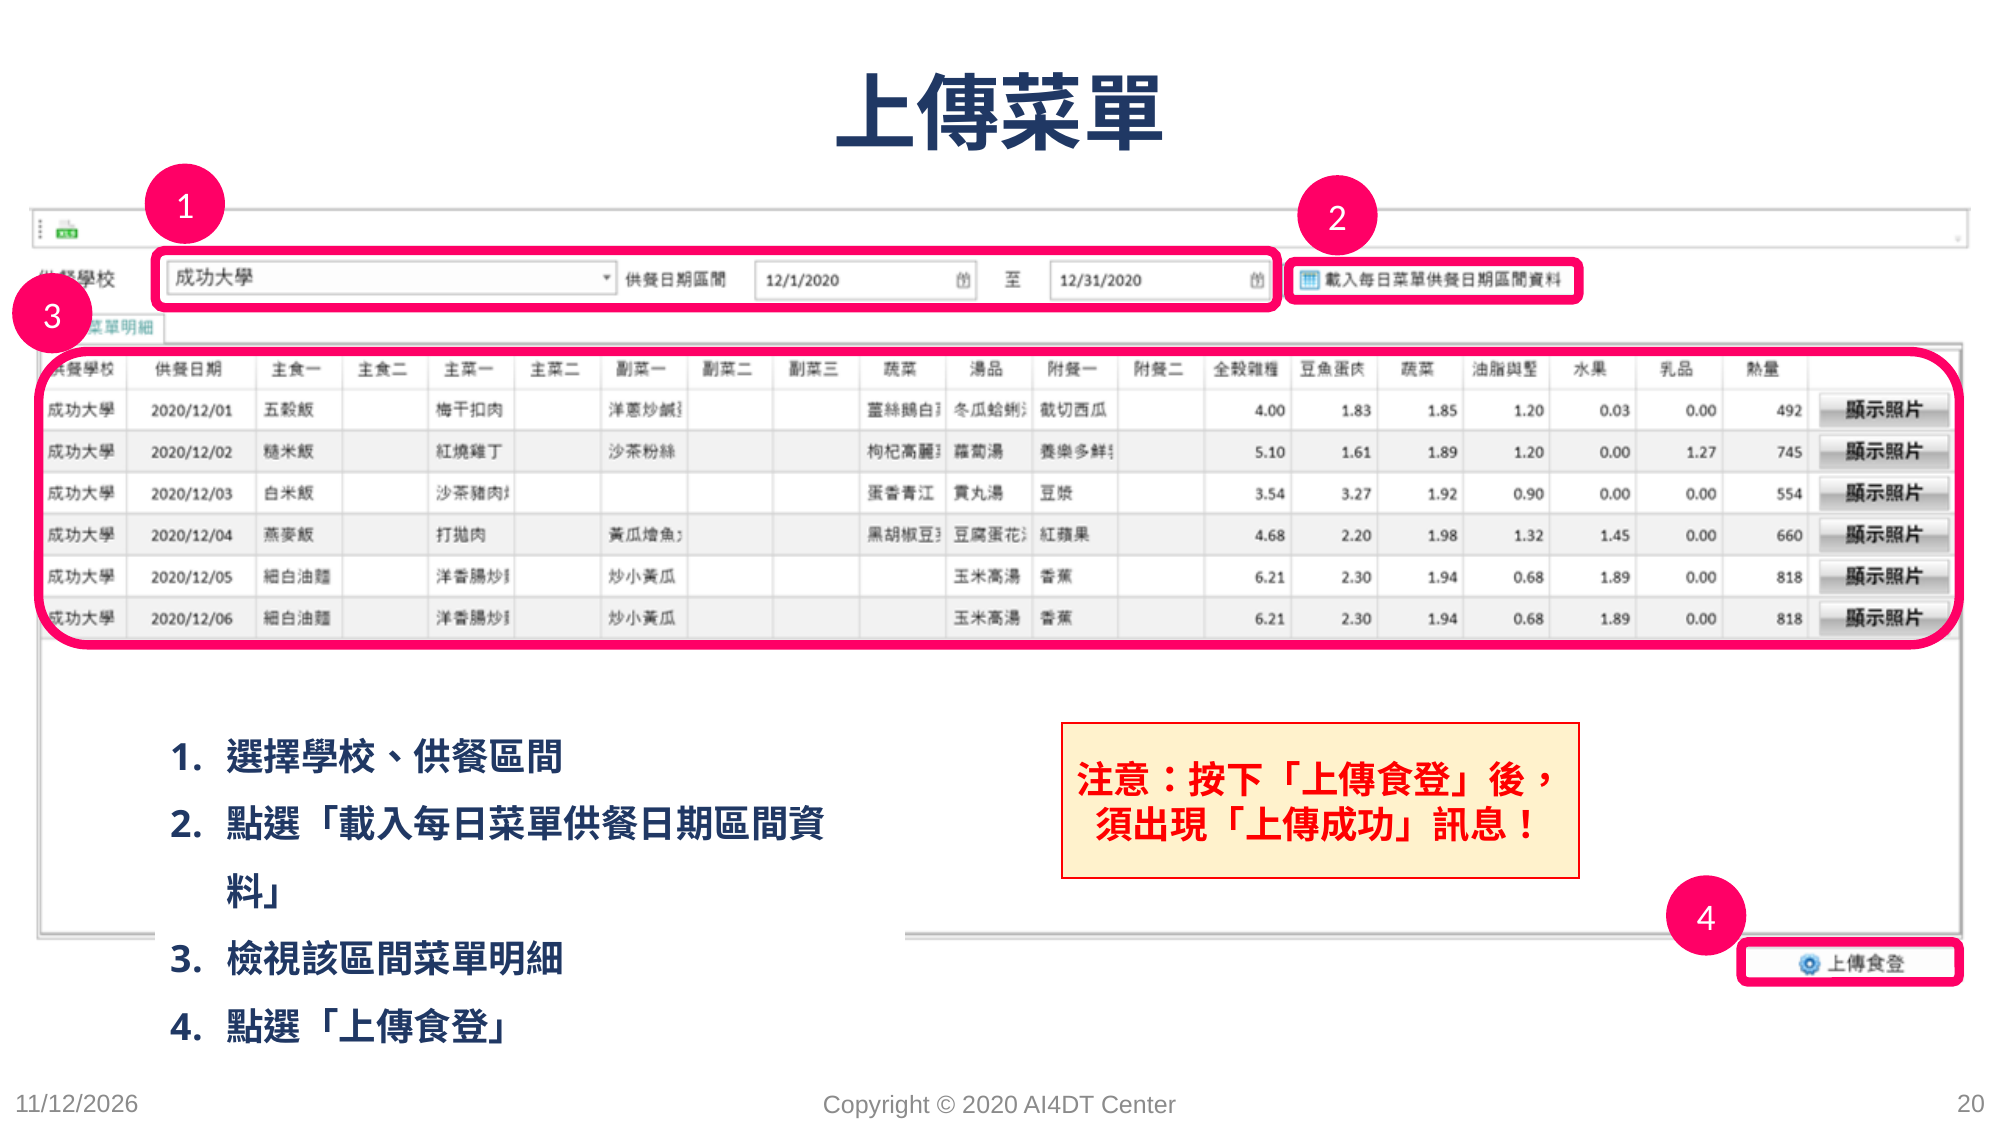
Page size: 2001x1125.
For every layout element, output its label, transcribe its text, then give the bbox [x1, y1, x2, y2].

text_box 2 [1297, 174, 1378, 205]
text_box 3 [11, 279, 29, 347]
footer Copyright © 2020 AI4DT Center [662, 1073, 1338, 1125]
picture [29, 205, 1971, 984]
text_box 1 [143, 162, 227, 205]
slide_number 20 [1550, 1072, 2000, 1125]
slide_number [0, 1072, 450, 1125]
text_box 選擇學校、供餐區間 點選「載入每日菜單供餐日期區間資料」 檢視該區間菜單明細 點選「上傳食登」 [155, 984, 905, 1055]
text_box 上傳菜單 [229, 52, 1771, 168]
